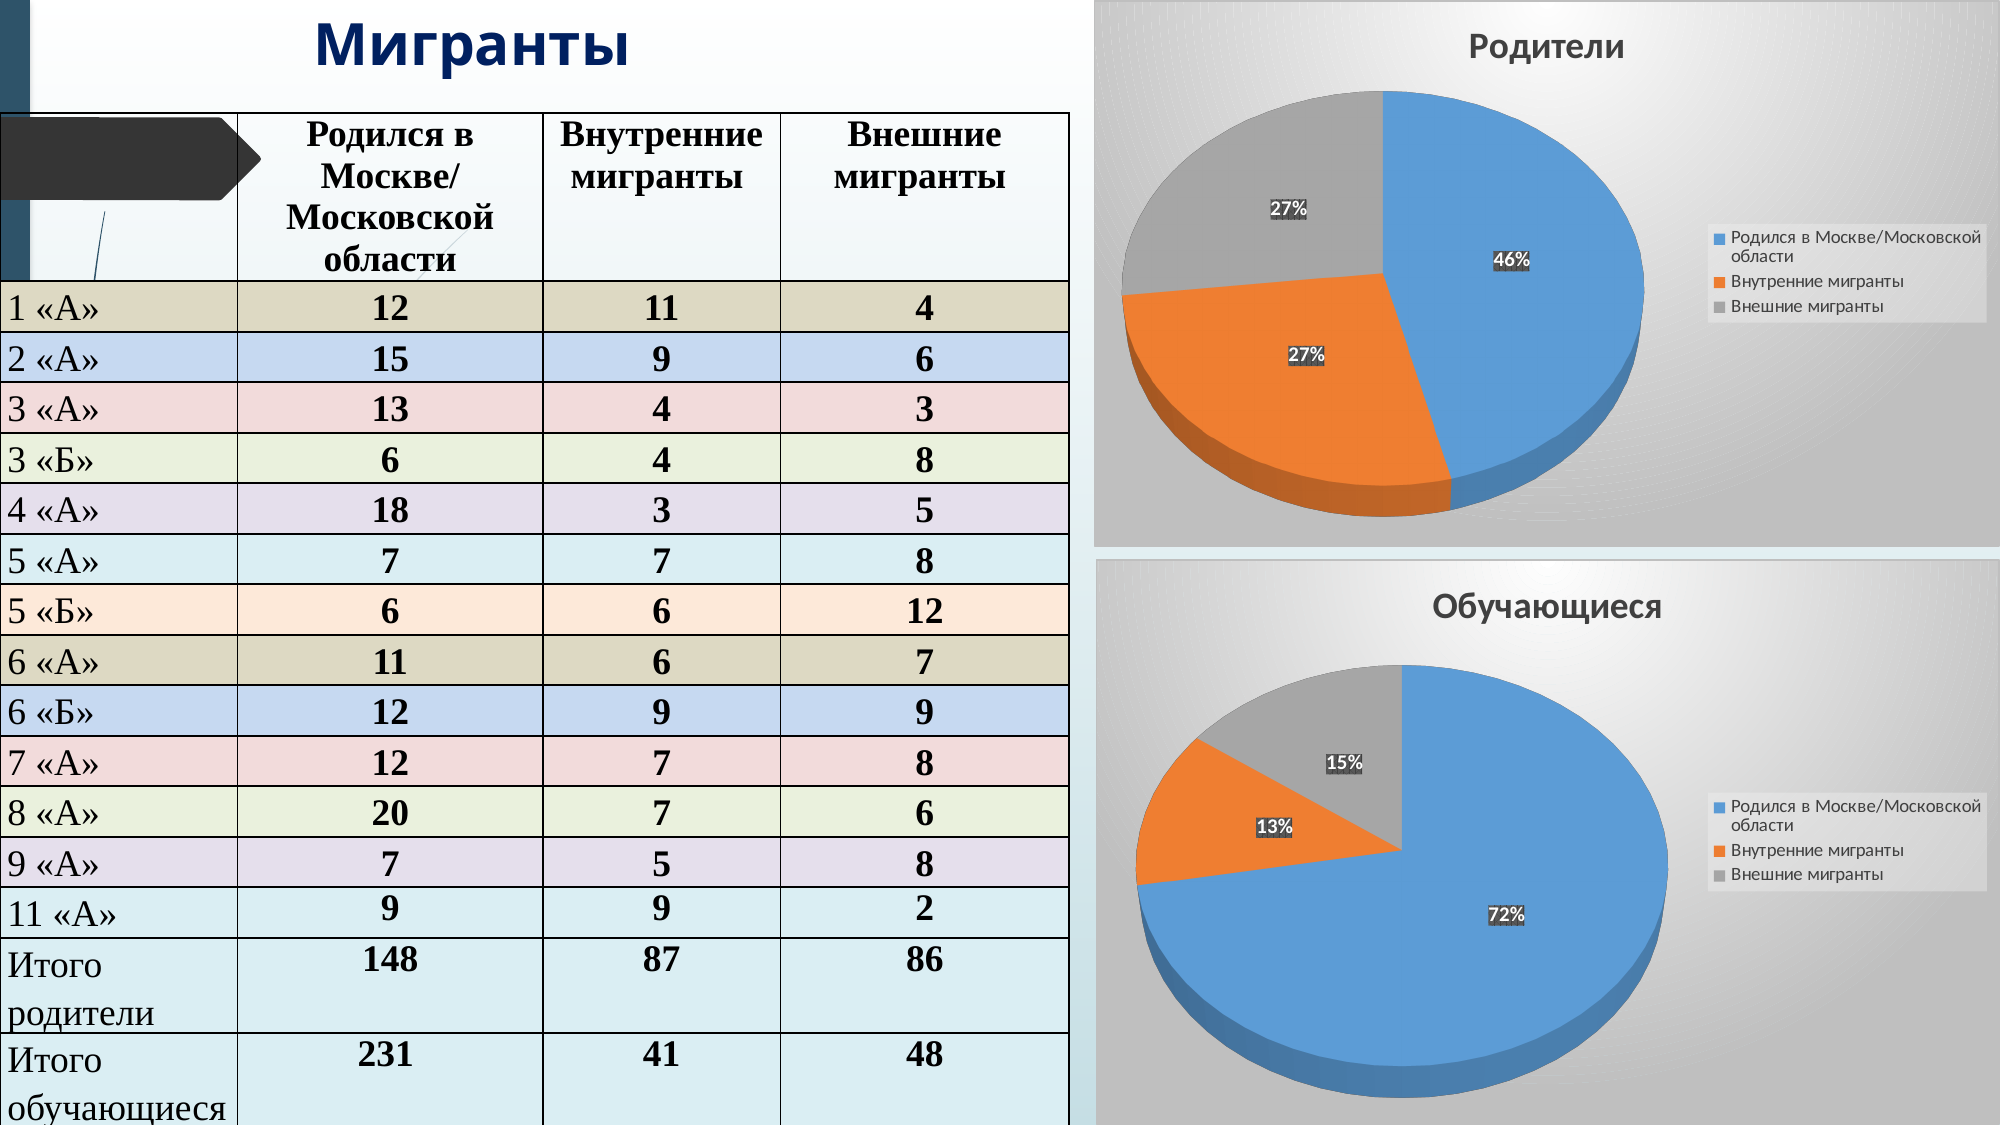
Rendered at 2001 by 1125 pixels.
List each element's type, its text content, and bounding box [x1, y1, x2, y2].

table_cell 3 «Б» [1, 434, 237, 482]
table_cell 6 [781, 787, 1068, 836]
chart [1095, 558, 2000, 1125]
table_cell 7 «А» [1, 737, 237, 785]
table_cell 8 «А» [1, 787, 237, 836]
table_cell 8 [781, 737, 1068, 785]
table_cell 41 [544, 1034, 780, 1125]
table_cell 11 «А» [1, 888, 237, 937]
table_cell 13 [238, 383, 542, 432]
table_cell 12 [238, 737, 542, 785]
table_cell 6 [544, 636, 780, 684]
table_cell 15 [238, 333, 542, 381]
table_cell Итого родители [1, 939, 237, 1032]
table_cell 6 [544, 585, 780, 634]
table_header Внешние мигранты [781, 114, 1068, 280]
table_cell 231 [238, 1034, 542, 1125]
table_cell 148 [238, 939, 542, 1032]
table_cell 11 [238, 636, 542, 684]
table_cell 8 [781, 838, 1068, 886]
table_cell 9 [544, 686, 780, 735]
table_cell 5 [544, 838, 780, 886]
table_cell 6 [781, 333, 1068, 381]
table_header [1, 114, 237, 280]
table_cell 3 «А» [1, 383, 237, 432]
text_box Мигранты [196, 0, 748, 85]
table_cell 7 [781, 636, 1068, 684]
table_cell 9 [544, 333, 780, 381]
table_cell 6 [238, 585, 542, 634]
table_cell 8 [781, 434, 1068, 482]
table_cell 20 [238, 787, 542, 836]
table_cell 87 [544, 939, 780, 1032]
chart [1093, 0, 2000, 547]
table_cell 12 [781, 585, 1068, 634]
table_cell 12 [238, 686, 542, 735]
table_cell 2 «А» [1, 333, 237, 381]
table_cell 8 [781, 535, 1068, 583]
table_cell 1 «А» [1, 282, 237, 331]
table_cell 6 «Б» [1, 686, 237, 735]
table_cell 9 [238, 888, 542, 937]
table_cell 4 «А» [1, 484, 237, 533]
table_cell 12 [238, 282, 542, 331]
table_cell 5 «Б» [1, 585, 237, 634]
table_cell 48 [781, 1034, 1068, 1125]
table_cell 7 [238, 535, 542, 583]
table_cell 9 «А» [1, 838, 237, 886]
table_cell 11 [544, 282, 780, 331]
table_cell 6 «А» [1, 636, 237, 684]
table_cell 4 [544, 434, 780, 482]
table_cell 7 [544, 535, 780, 583]
table_cell 4 [781, 282, 1068, 331]
table_header Родился в Москве/ Московской области [238, 114, 542, 280]
table_cell 18 [238, 484, 542, 533]
table_cell 4 [544, 383, 780, 432]
table_cell 7 [238, 838, 542, 886]
table_cell 6 [238, 434, 542, 482]
table_cell 7 [544, 737, 780, 785]
table_cell 5 [781, 484, 1068, 533]
table_header Внутренние мигранты [544, 114, 780, 280]
table_cell 3 [544, 484, 780, 533]
table_cell 2 [781, 888, 1068, 937]
table_cell Итого обучающиеся [1, 1034, 237, 1125]
table_cell 9 [781, 686, 1068, 735]
table_cell 3 [781, 383, 1068, 432]
table_cell 5 «А» [1, 535, 237, 583]
table_cell 86 [781, 939, 1068, 1032]
table_cell 9 [544, 888, 780, 937]
table_cell 7 [544, 787, 780, 836]
